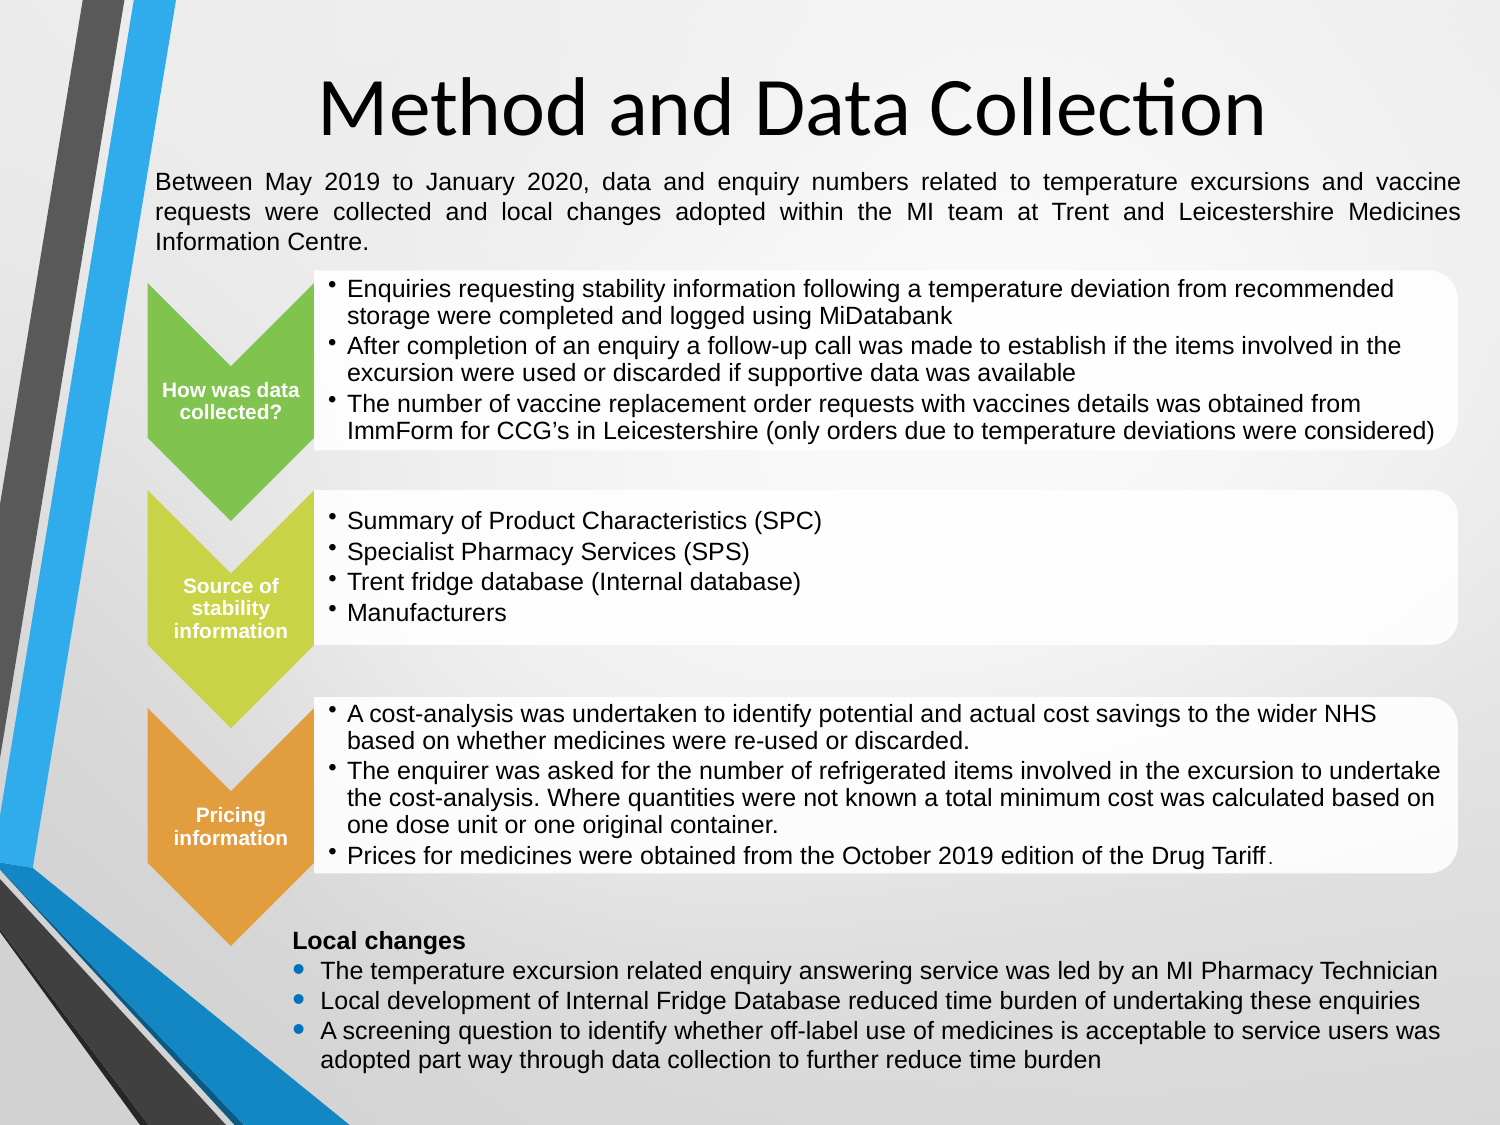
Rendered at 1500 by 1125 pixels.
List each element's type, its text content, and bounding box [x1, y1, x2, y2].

list Between May 2019 to January 2020, data and enquiry numbers related to temperature excursions and vaccine requests were collected and local changes adopted within the MI team at Trent and Leicestershire Medicines Information Centre. [140, 160, 1480, 291]
title Method and Data Collection [161, 19, 1425, 160]
text_box Local changes The temperature excursion related enquiry answering service was led by an MI Pharmacy Technician Local development of Internal Fridge Database reduced time burden of undertaking these enquiries A screening question to identify whether off-label use of medicines is acceptable to service users was adopted part way through data collection to further reduce time burden [277, 947, 1458, 1082]
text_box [147, 269, 1459, 947]
